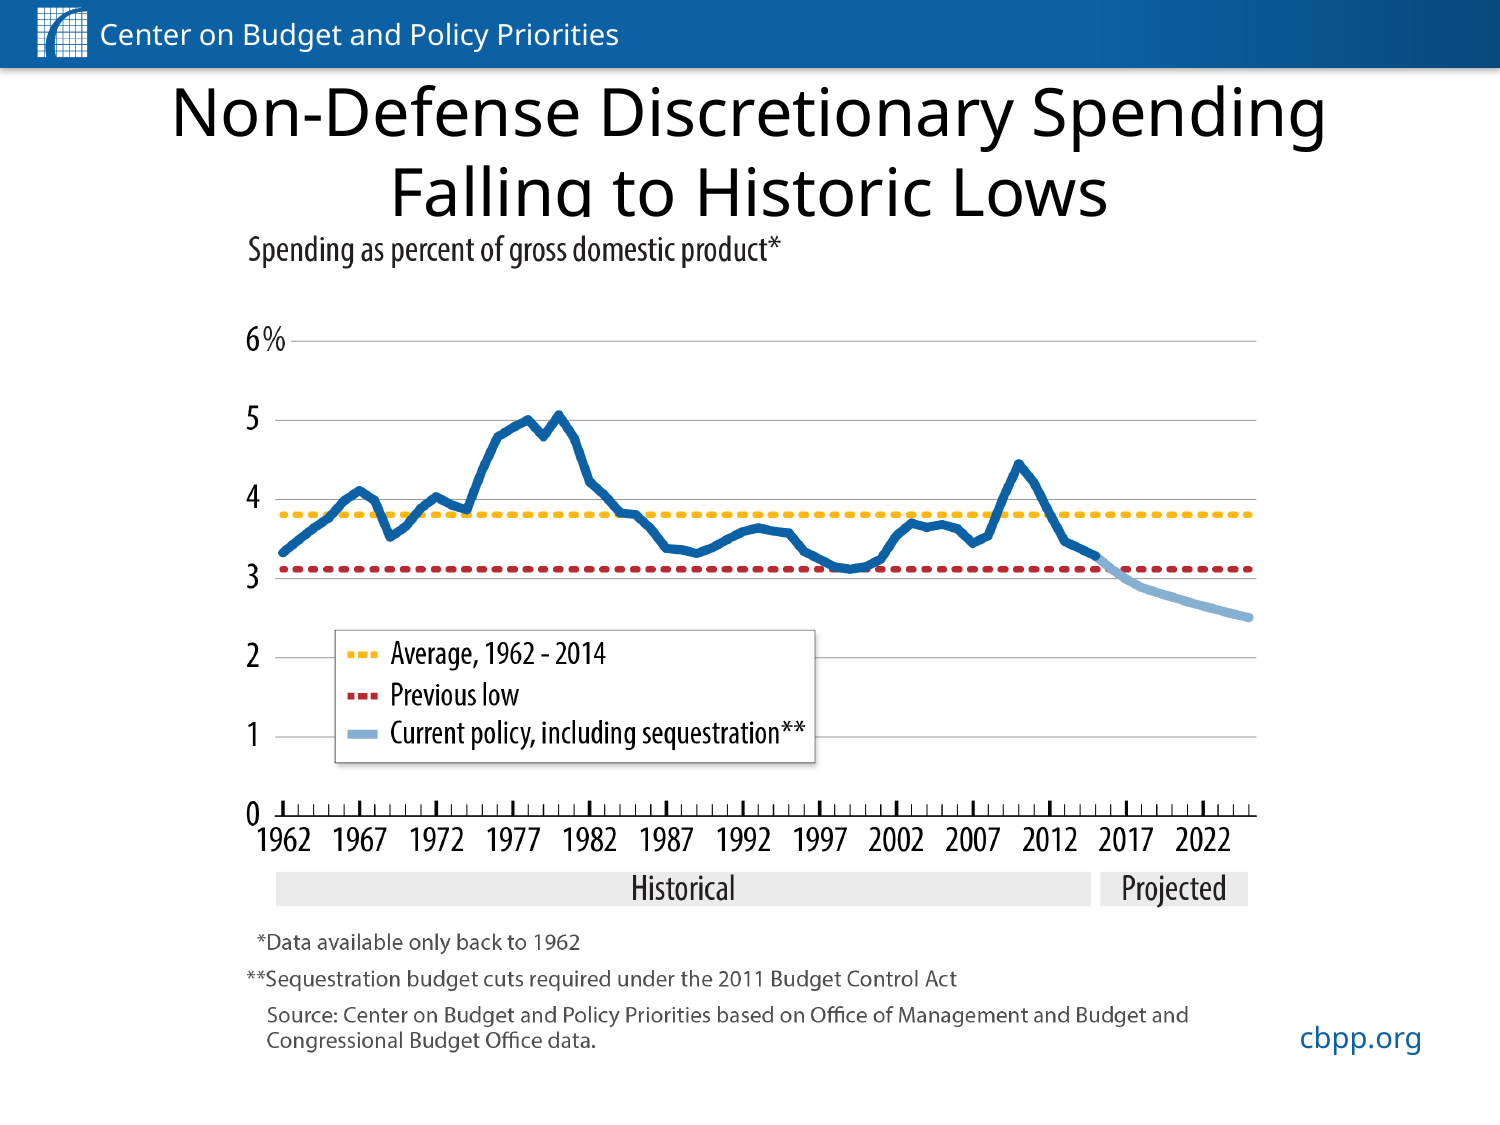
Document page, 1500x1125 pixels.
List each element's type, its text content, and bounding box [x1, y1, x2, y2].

text_box Non-Defense Discretionary Spending Falling to Historic Lows [74, 62, 1425, 250]
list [233, 217, 1263, 1063]
